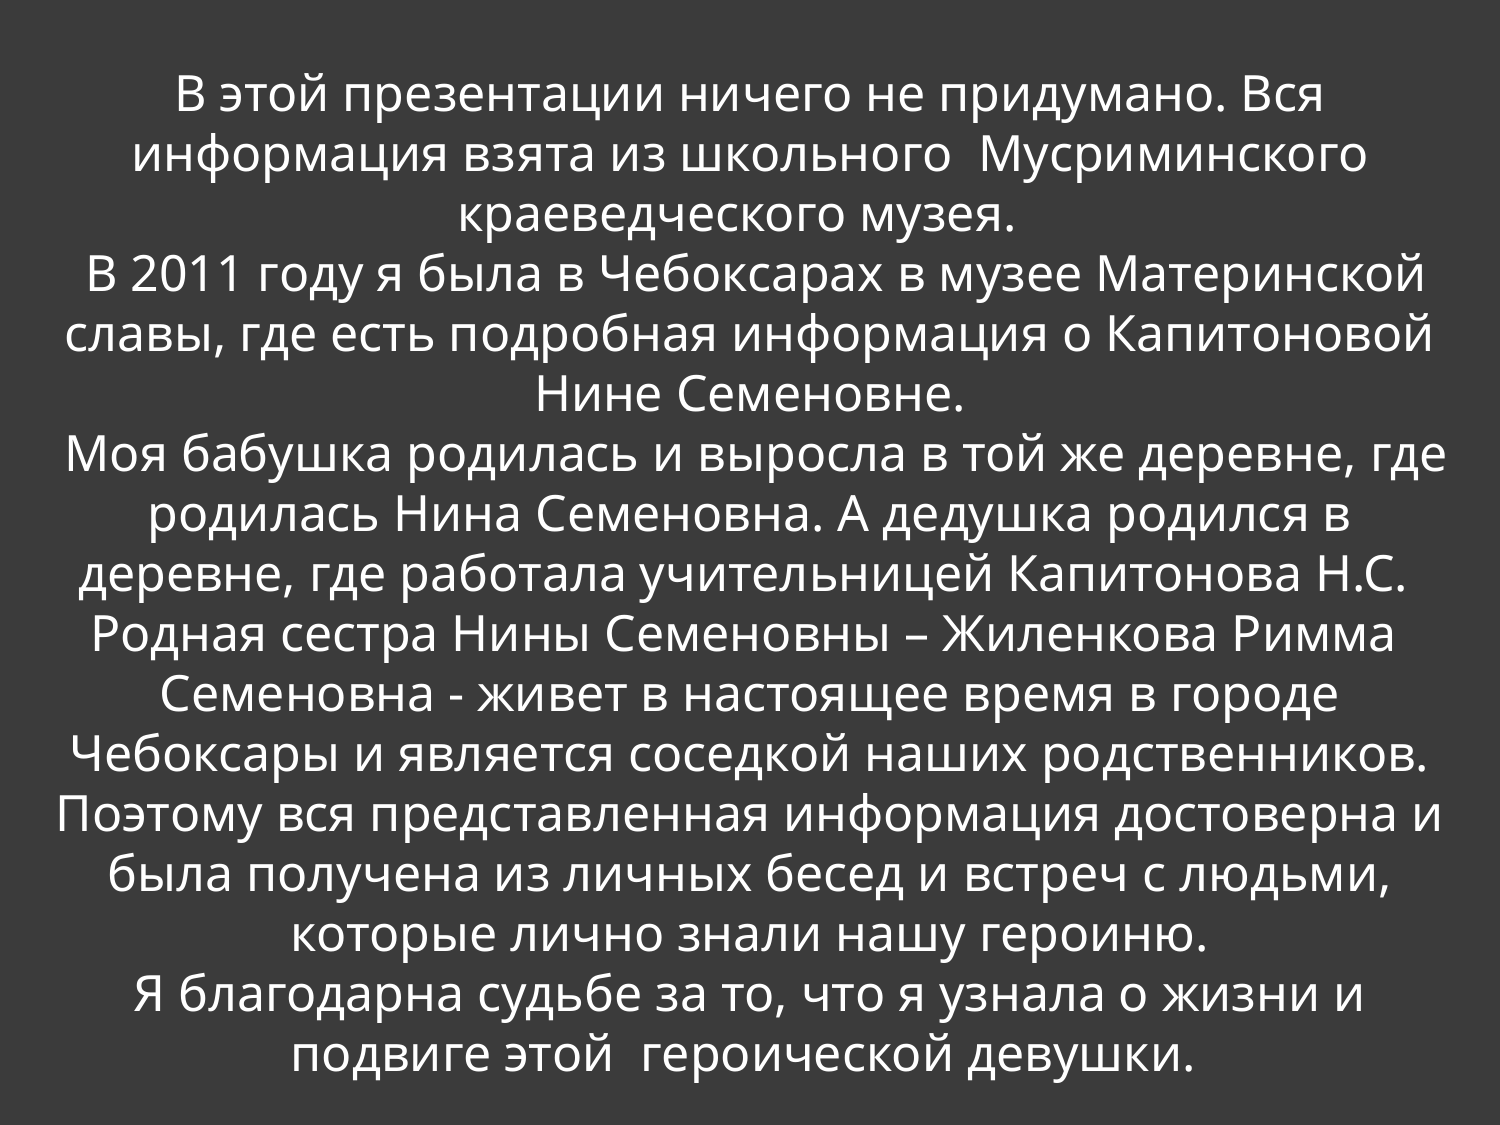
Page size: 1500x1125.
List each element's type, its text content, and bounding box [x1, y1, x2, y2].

text_box В этой презентации ничего не придумано. Вся информация взята из школьного Мусриминского краеведческого музея. В 2011 году я была в Чебоксарах в музее Материнской славы, где есть подробная информация о Капитоновой Нине Семеновне. Моя бабушка родилась и выросла в той же деревне, где родилась Нина Семеновна. А дедушка родился в деревне, где работала учительницей Капитонова Н.С. Родная сестра Нины Семеновны – Жиленкова Римма Семеновна - живет в настоящее время в городе Чебоксары и является соседкой наших родственников. Поэтому вся представленная информация достоверна и была получена из личных бесед и встреч с людьми, которые лично знали нашу героиню. Я благодарна судьбе за то, что я узнала о жизни и подвиге этой героической девушки. [17, 54, 1483, 1125]
